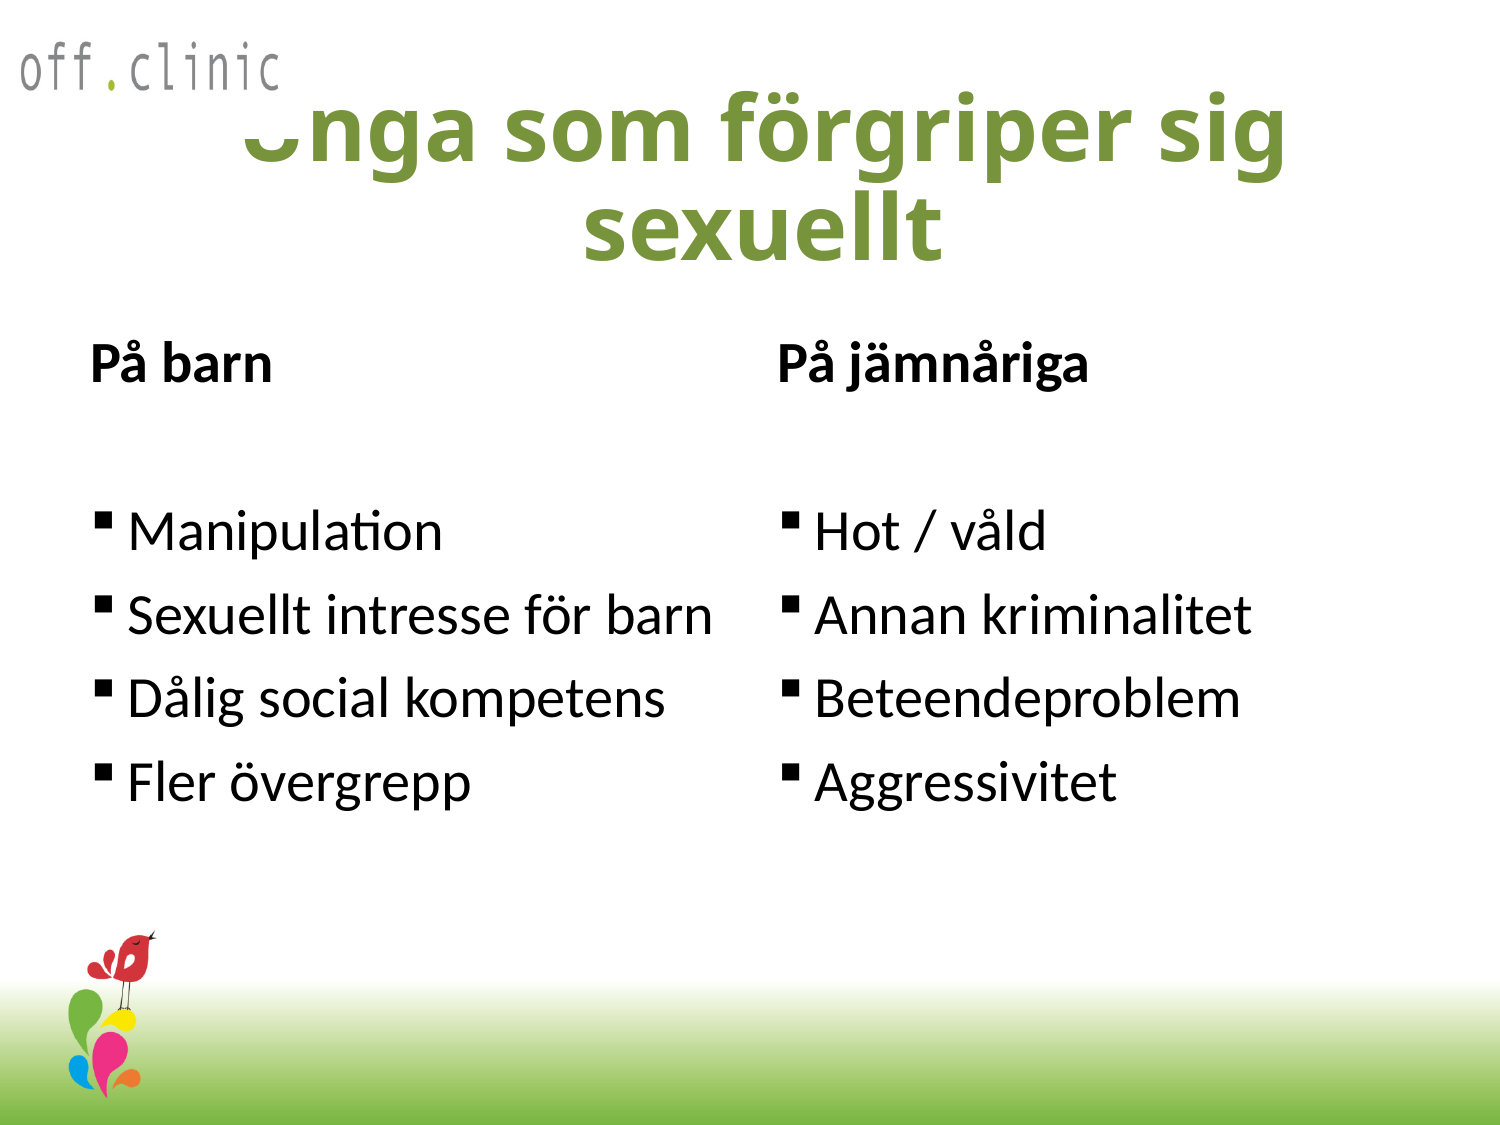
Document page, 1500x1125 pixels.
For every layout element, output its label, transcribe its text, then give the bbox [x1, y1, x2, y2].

picture [0, 930, 1500, 1125]
list På jämnåriga Hot / våld Annan kriminalitet Beteendeproblem Aggressivitet [762, 324, 1425, 930]
title Unga som förgriper sig sexuellt [88, 54, 1439, 243]
picture [0, 0, 307, 140]
list På barn Manipulation Sexuellt intresse för barn Dålig social kompetens Fler övergrepp [75, 324, 738, 930]
